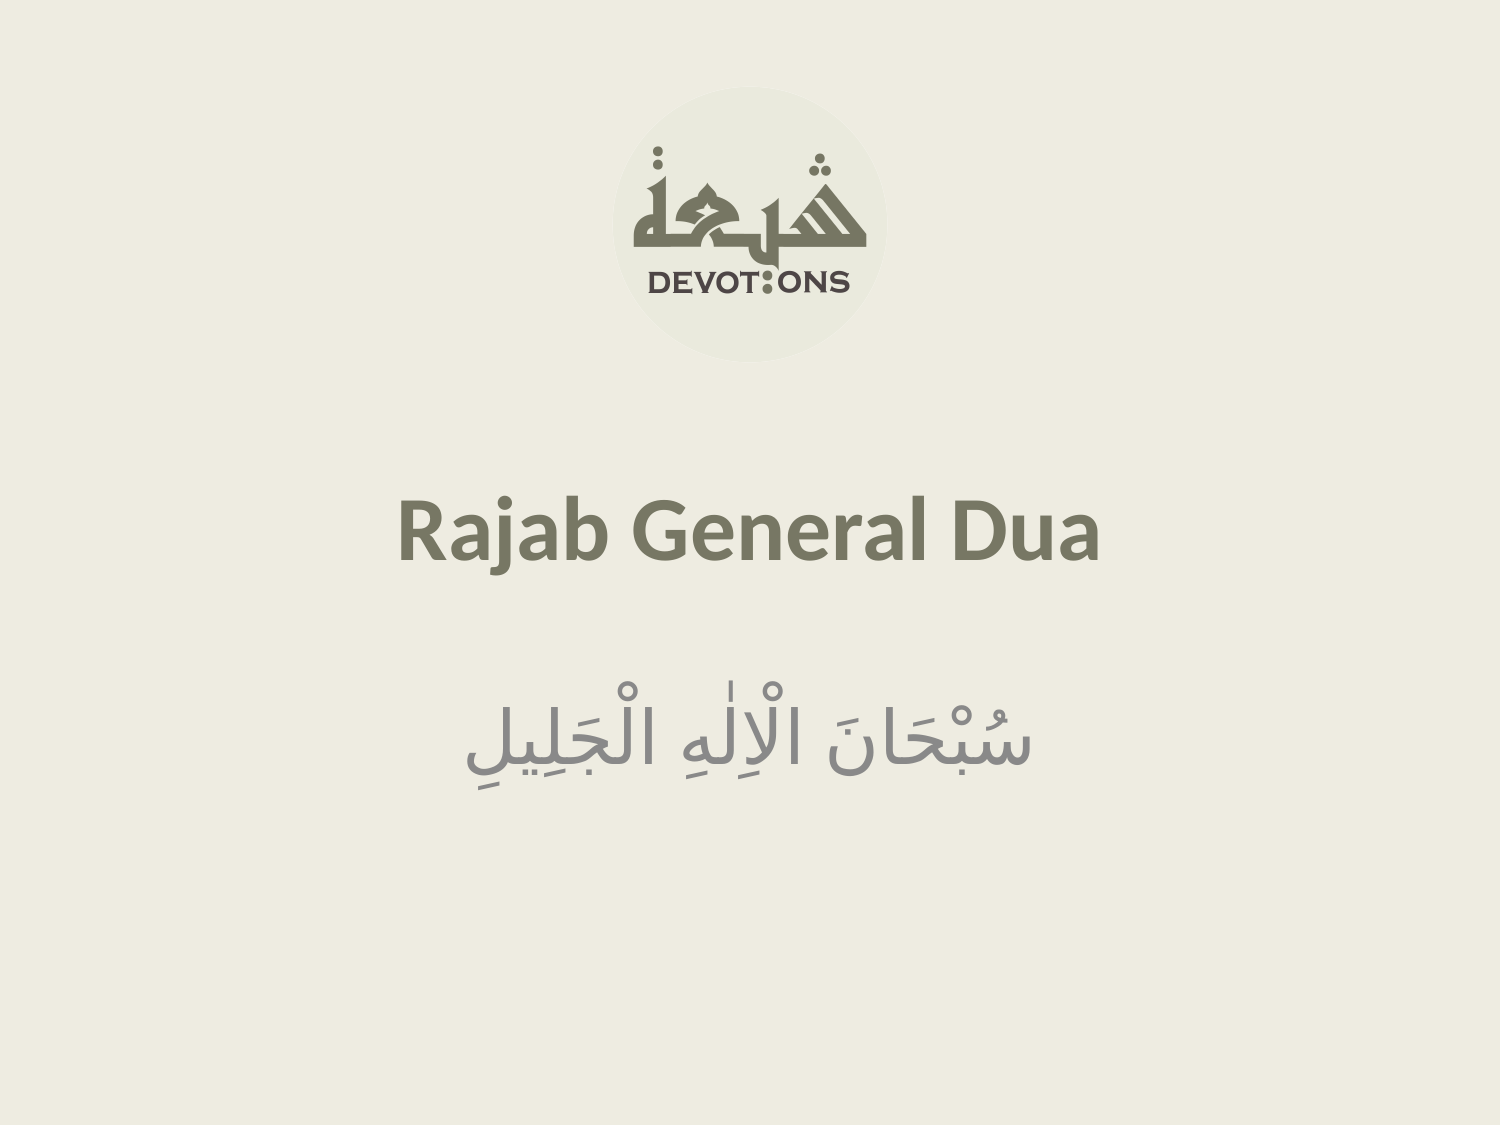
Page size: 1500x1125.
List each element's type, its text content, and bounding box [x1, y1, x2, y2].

list Rajab General Dua [90, 458, 1410, 589]
list سُبْحَانَ الْاِلٰهِ الْجَلِيلِ [90, 686, 1410, 782]
picture [600, 74, 900, 375]
